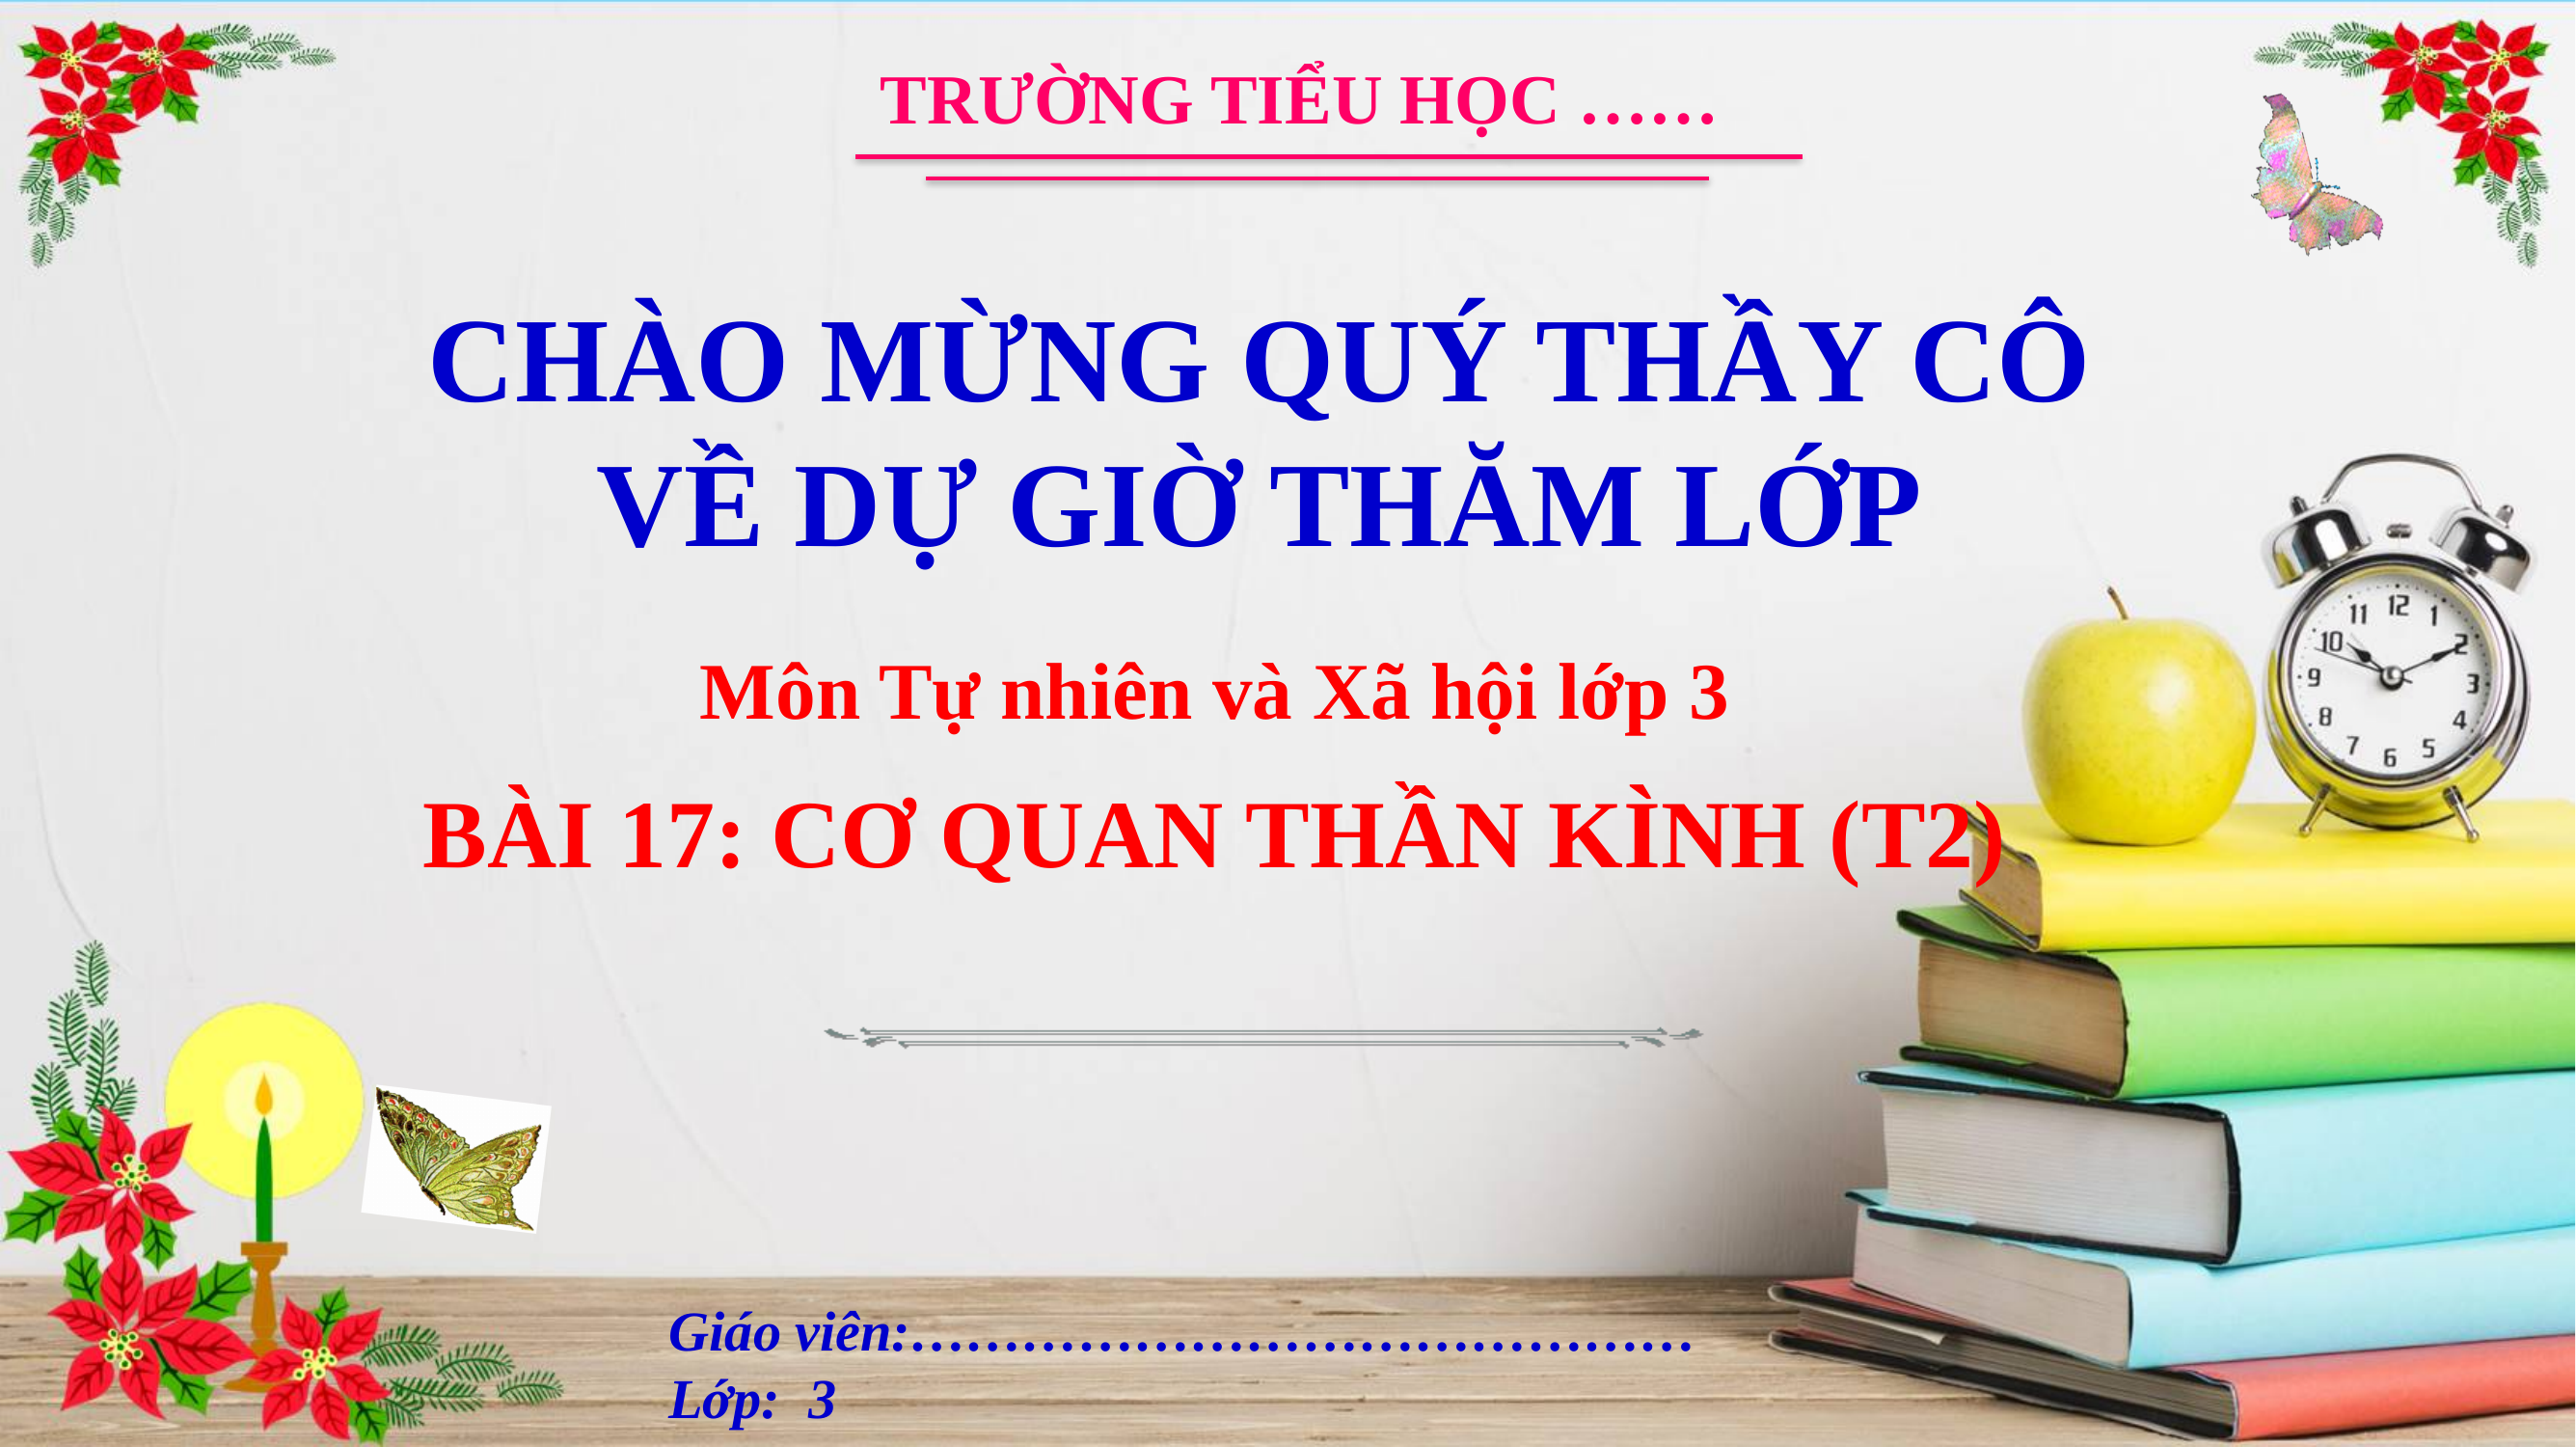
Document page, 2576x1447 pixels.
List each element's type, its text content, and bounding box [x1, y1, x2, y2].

picture [0, 0, 2576, 1447]
text_box Môn Tự nhiên và Xã hội lớp 3 BÀI 17: CƠ QUAN THẦN KÌNH (T2) [118, 627, 2313, 899]
text_box Giáo viên:…………………………………… Lớp: 3 [645, 1282, 1770, 1441]
text_box CHÀO MỪNG QUÝ THẦY CÔ VỀ DỰ GIỜ THĂM LỚP [298, 269, 2221, 582]
text_box TRƯỜNG TIỂU HỌC …… [505, 41, 2094, 150]
